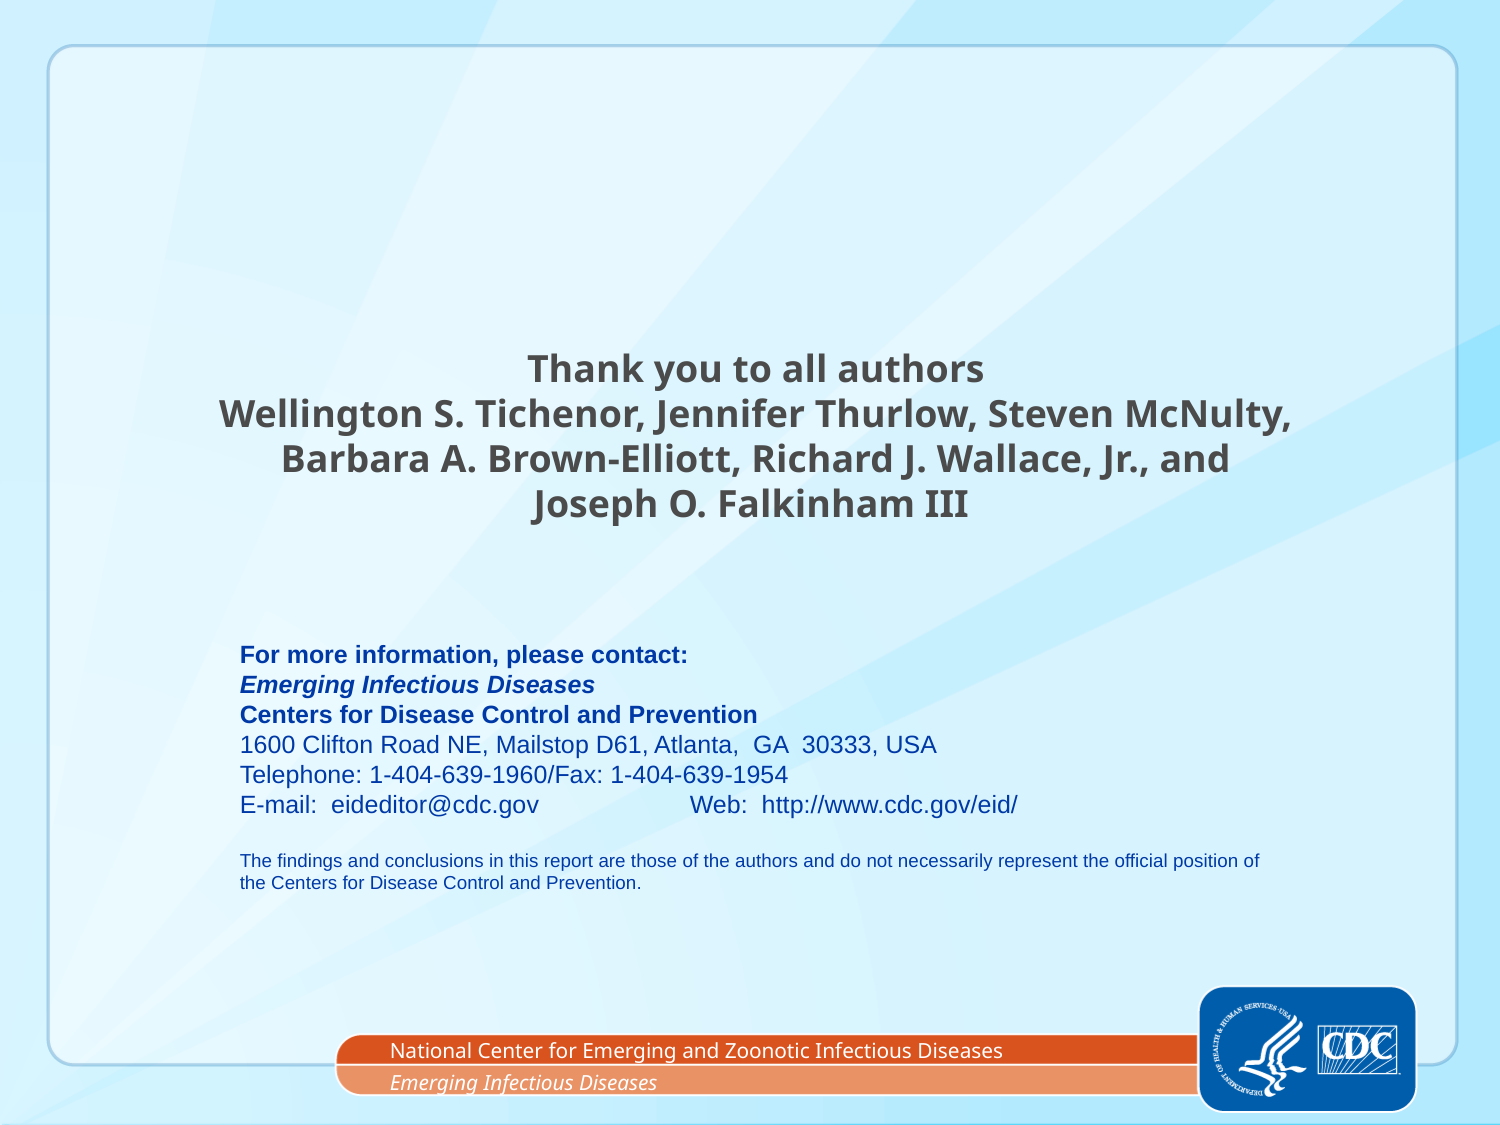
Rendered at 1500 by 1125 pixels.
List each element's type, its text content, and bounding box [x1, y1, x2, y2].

picture [0, 0, 1500, 1125]
list Emerging Infectious Diseases [375, 1061, 1213, 1100]
title [75, 337, 1425, 538]
subtitle For more information, please contact: Emerging Infectious Diseases Centers for Disease Control and Prevention 1600 Clifton Road NE, Mailstop D61, Atlanta, GA 30333, USA Telephone: 1-404-639-1960/Fax: 1-404-639-1954 E-mail: eideditor@cdc.gov Web: http://www.cdc.gov/eid/ The findings and conclusions in this report are those of the authors and do not necessarily represent the official position of the Centers for Disease Control and Prevention. [225, 631, 1275, 969]
list National Center for Emerging and Zoonotic Infectious Diseases [375, 1030, 1213, 1061]
text_box Thank you to all authors Wellington S. Tichenor, Jennifer Thurlow, Steven McNulty, Barbara A. Brown-Elliott, Richard J. Wallace, Jr., and Joseph O. Falkinham III [199, 337, 1313, 500]
